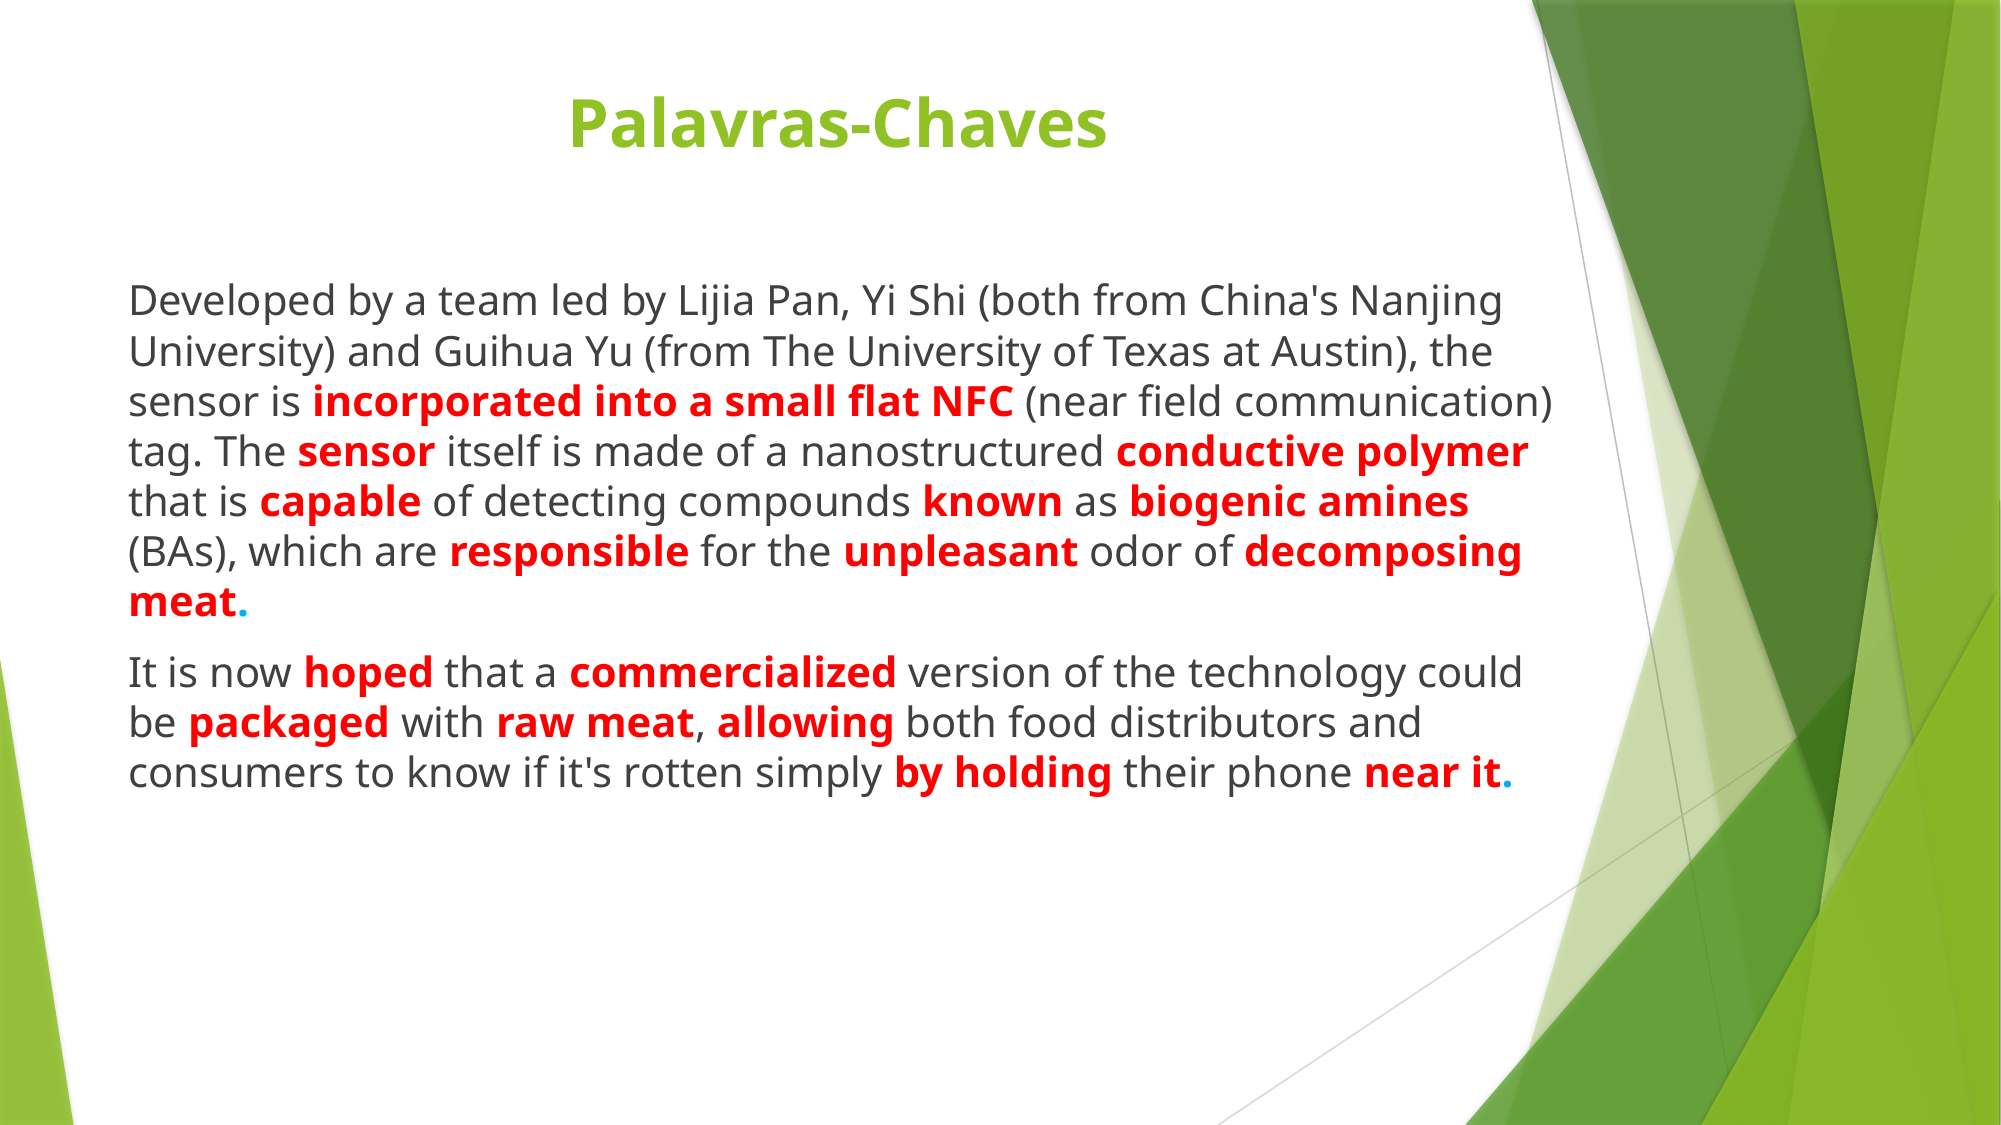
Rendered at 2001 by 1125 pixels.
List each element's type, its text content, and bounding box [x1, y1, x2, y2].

title Palavras-Chaves [500, 73, 1752, 295]
list Developed by a team led by Lijia Pan, Yi Shi (both from China's Nanjing University) and Guihua Yu (from The University of Texas at Austin), the sensor is incorporated into a small flat NFC (near field communication) tag. The sensor itself is made of a nanostructured conductive polymer that is capable of detecting compounds known as biogenic amines (BAs), which are responsible for the unpleasant odor of decomposing meat. It is now hoped that a commercialized version of the technology could be packaged with raw meat, allowing both food distributors and consumers to know if it's rotten simply by holding their phone near it. [113, 266, 1570, 1037]
